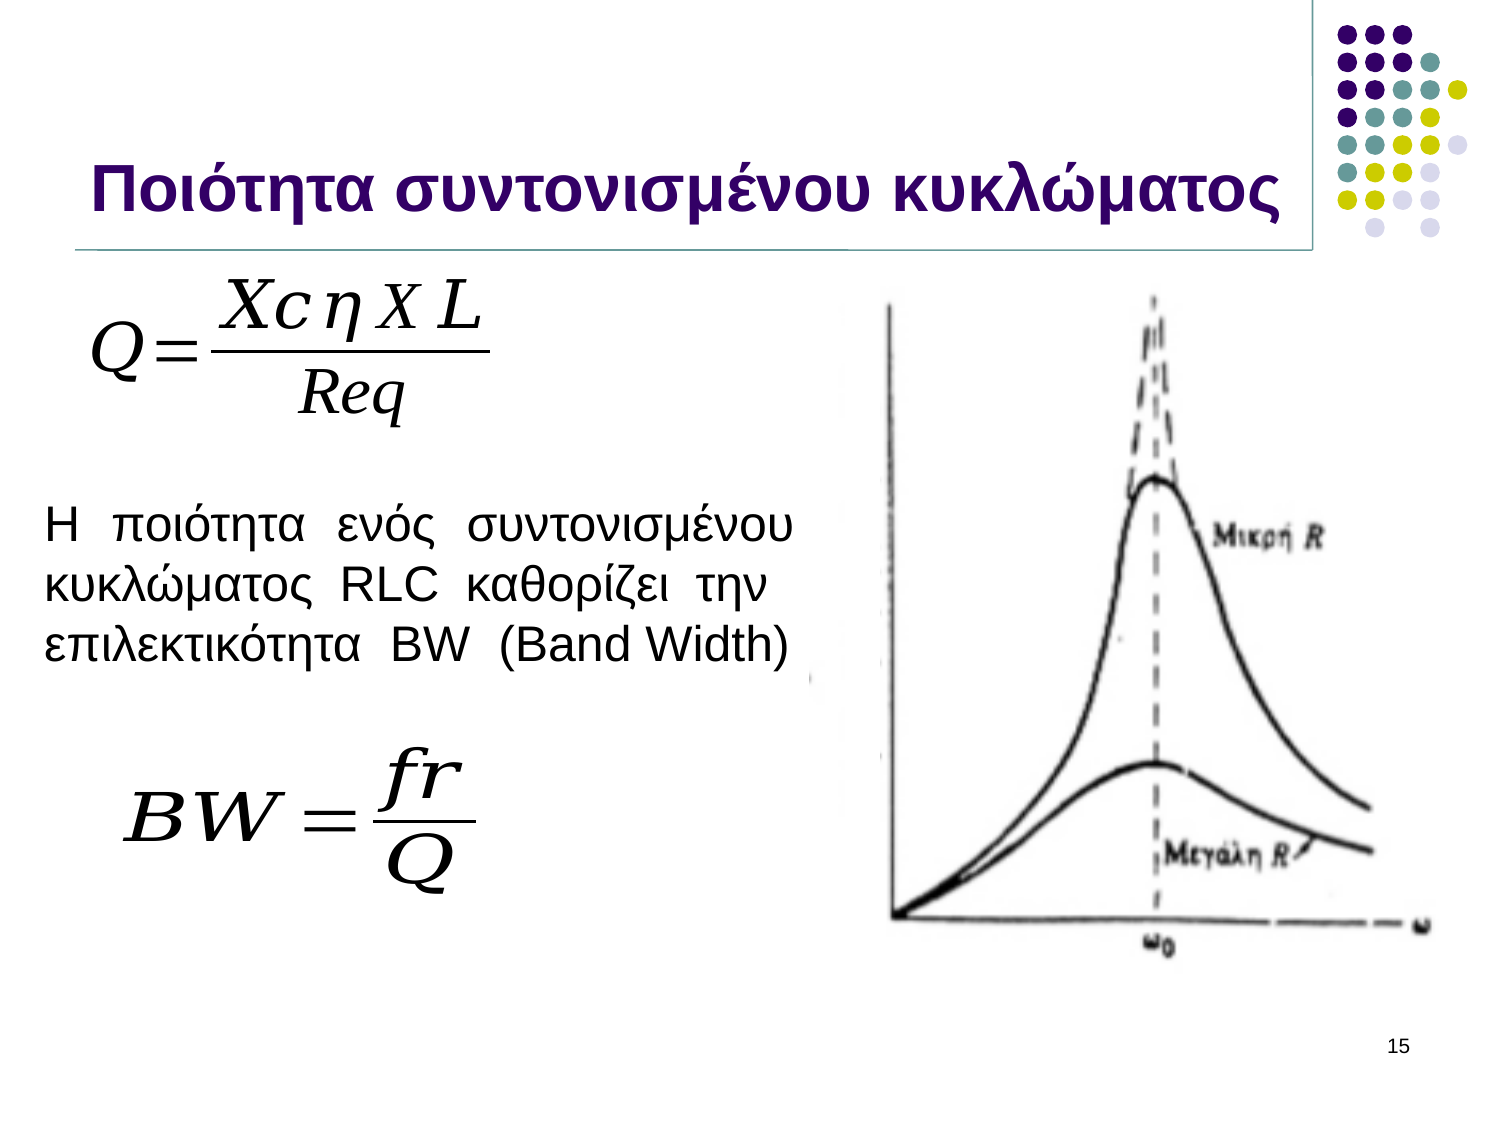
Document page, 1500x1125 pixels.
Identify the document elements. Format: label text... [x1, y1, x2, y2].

title Ποιότητα συντονισμένου κυκλώματος [75, 20, 1313, 233]
picture [808, 263, 1483, 977]
text_box Η ποιότητα ενός συντονισμένου κυκλώματος RLC καθορίζει την επιλεκτικότητα BW (Band Width) [29, 483, 803, 679]
slide_number 15 [1074, 1025, 1425, 1100]
